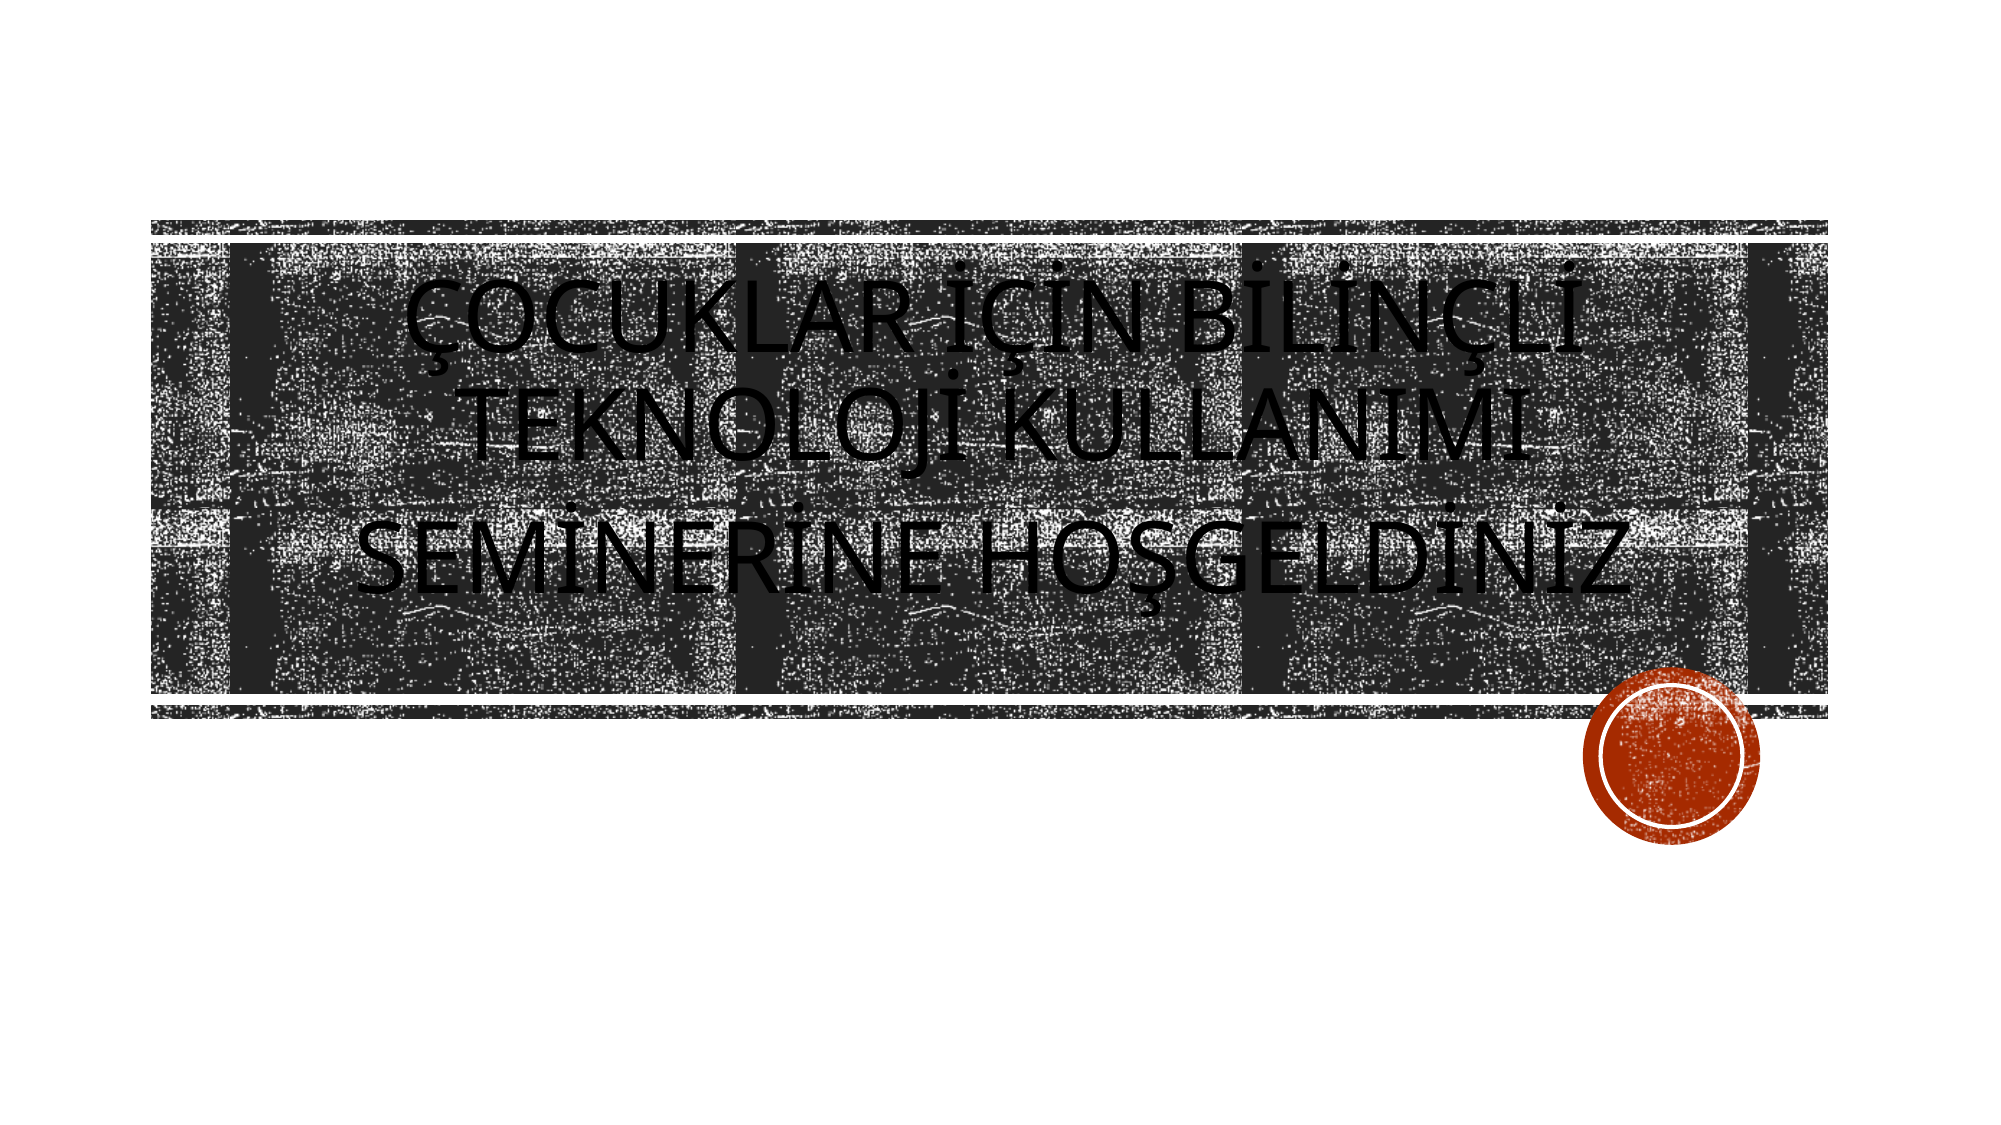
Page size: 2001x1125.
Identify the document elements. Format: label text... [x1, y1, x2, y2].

subtitle ÇOCUKLAR İÇİN BİLİNÇLİ TEKNOLOJİ KULLANIMI SEMİNERİNE HOŞGELDİNİZ [163, 259, 1826, 476]
